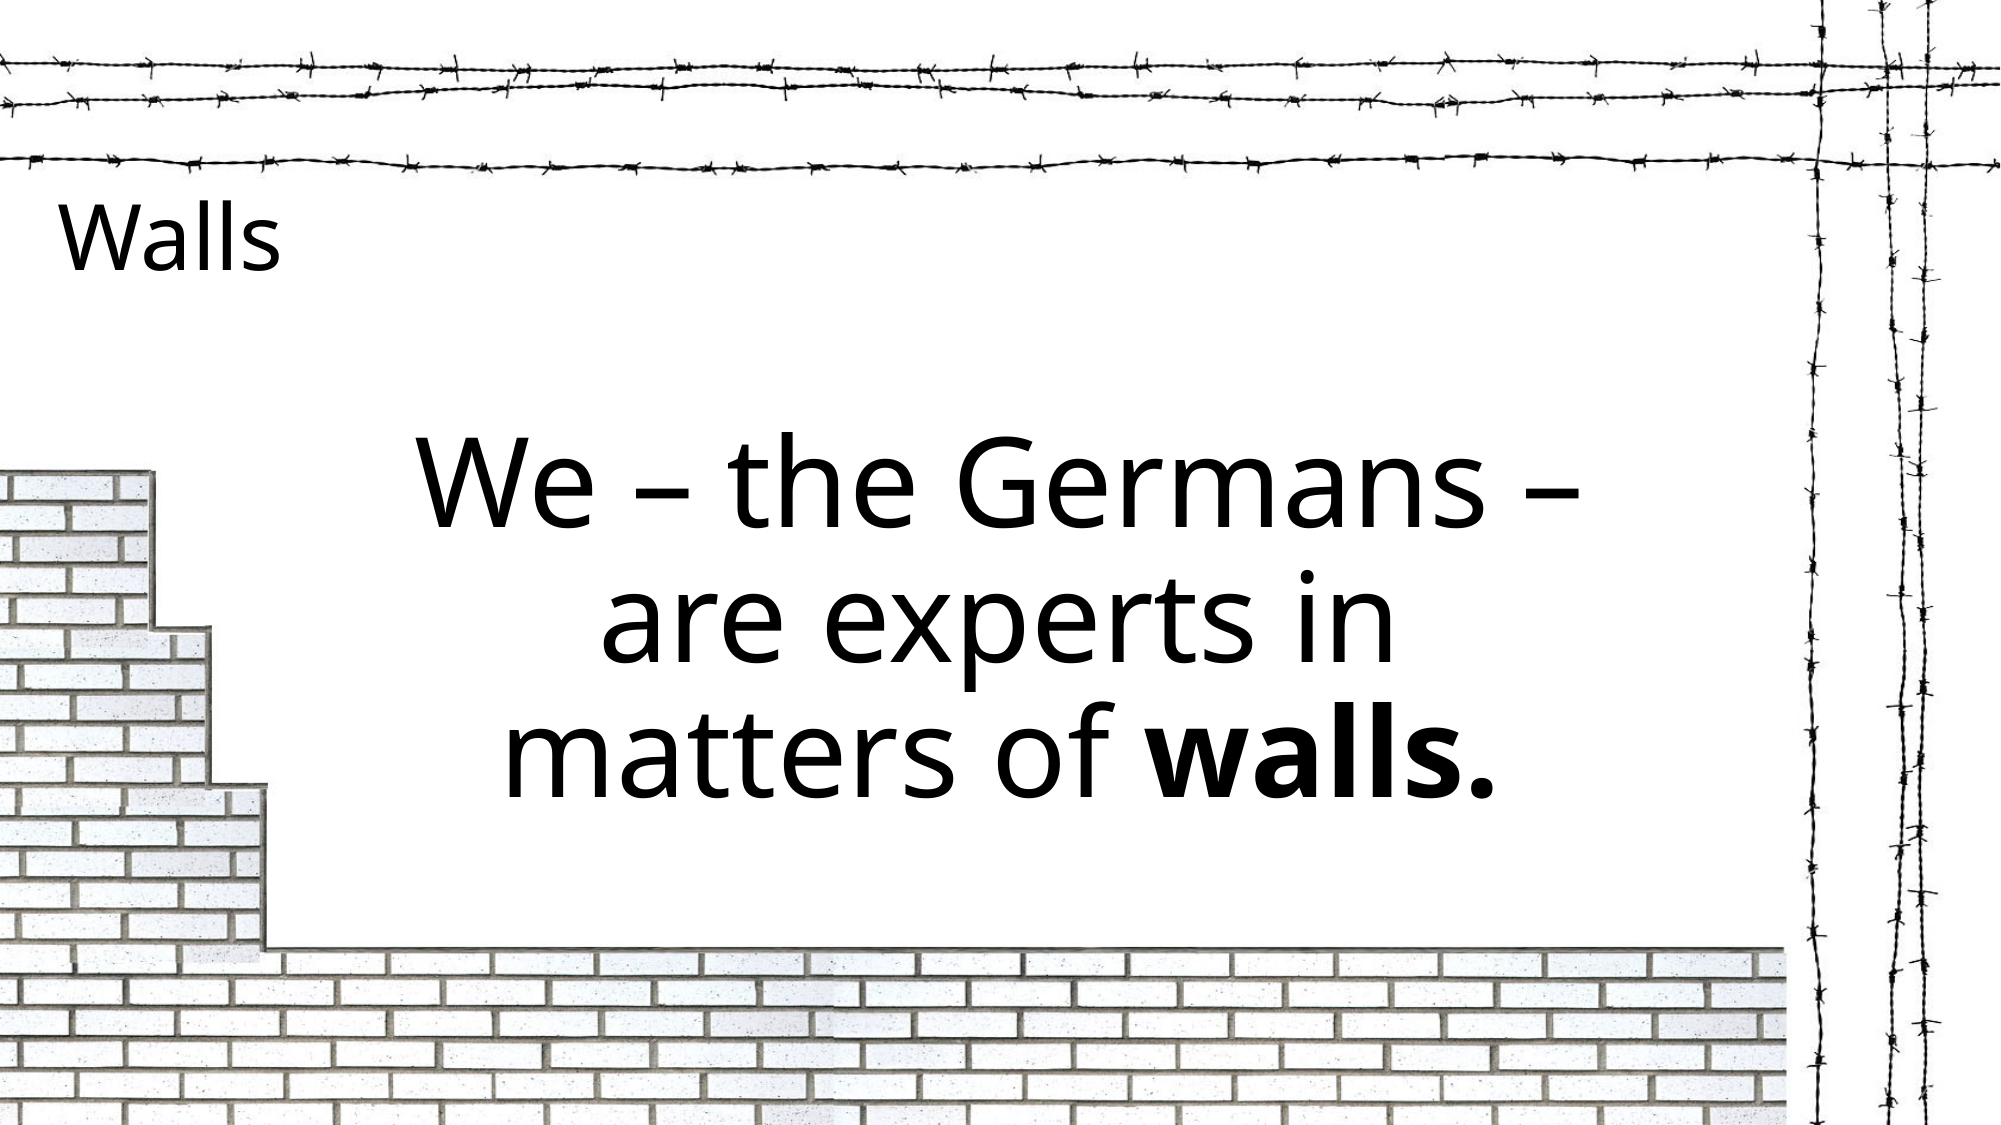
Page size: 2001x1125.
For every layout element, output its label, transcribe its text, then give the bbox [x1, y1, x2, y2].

picture [0, 0, 2001, 1125]
subtitle Walls [14, 184, 327, 322]
title We – the Germans – are experts in matters of walls. [249, 184, 1750, 833]
